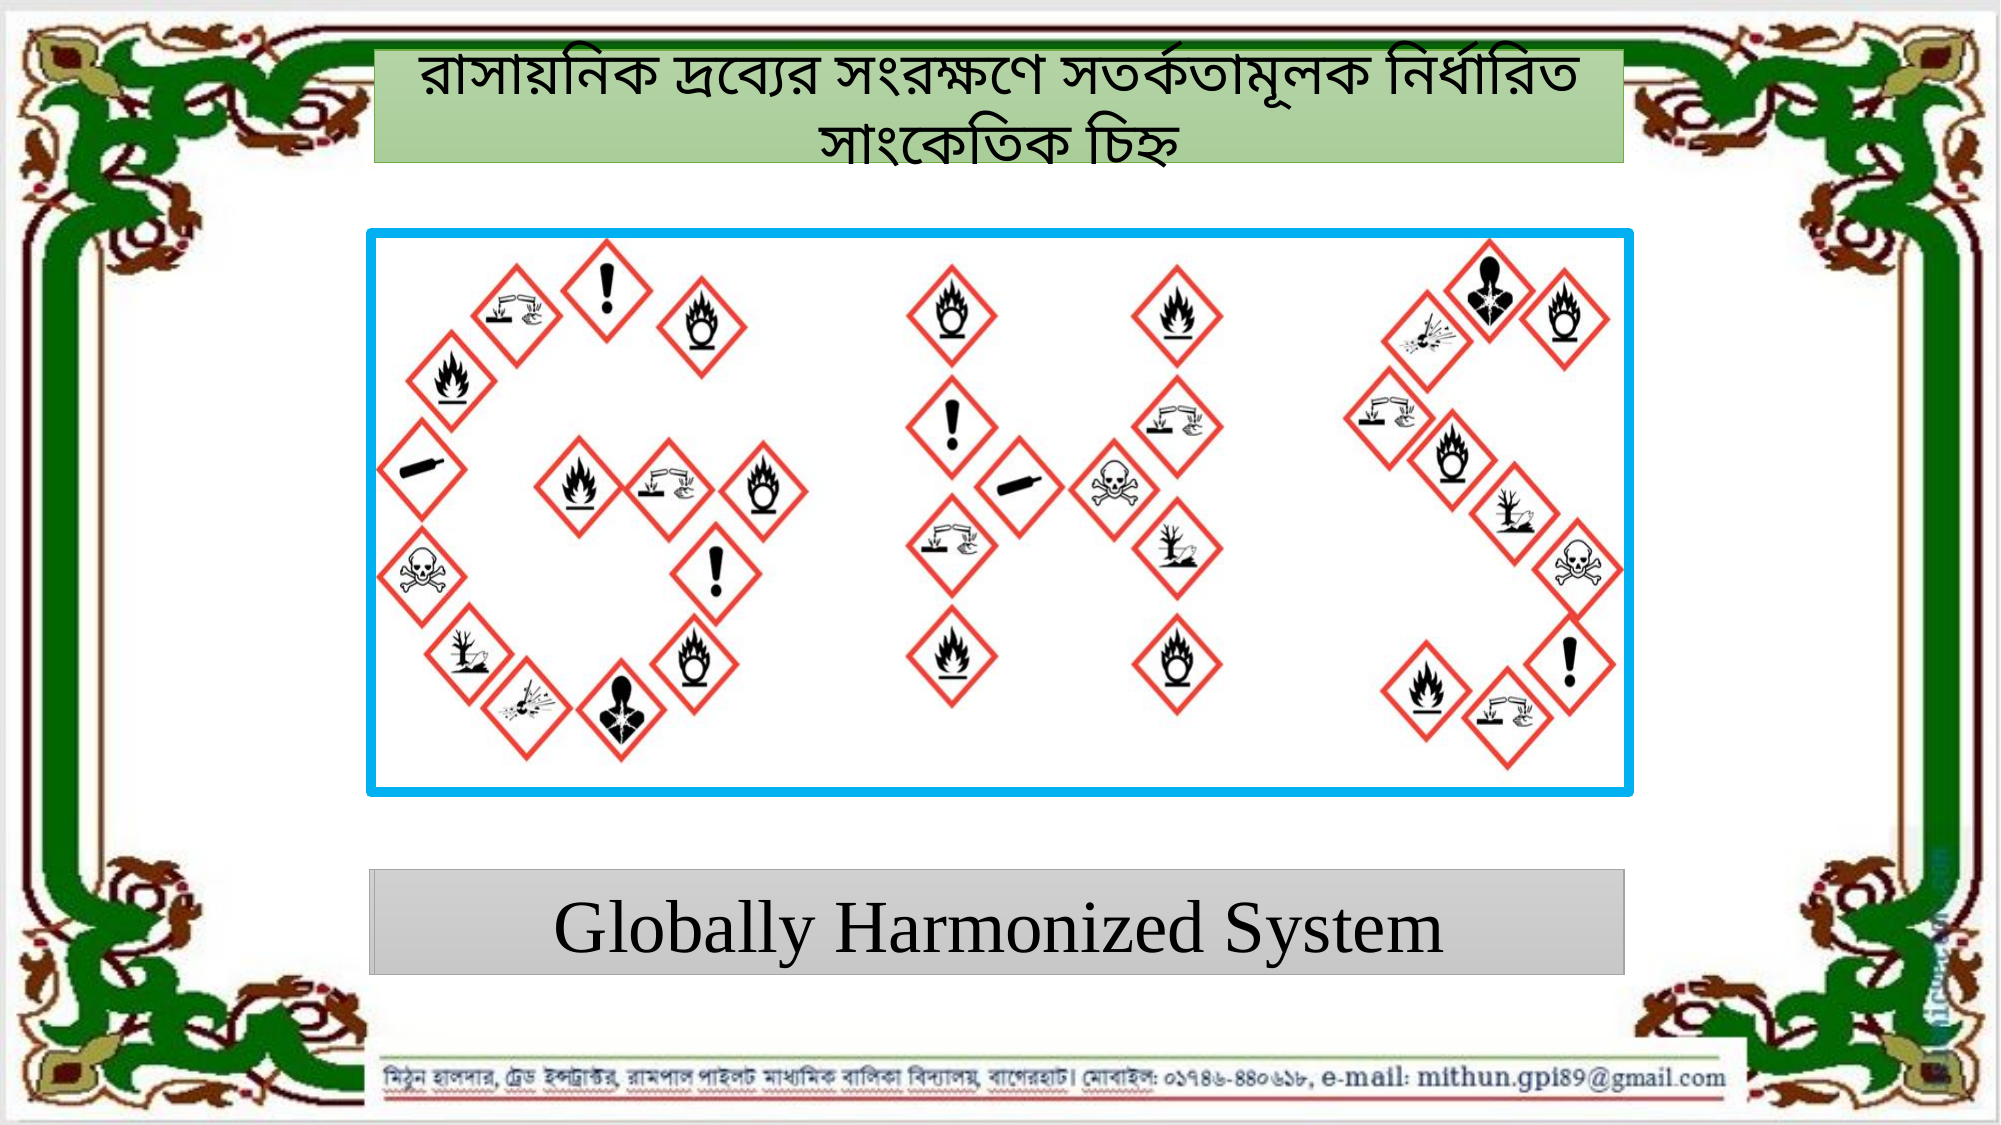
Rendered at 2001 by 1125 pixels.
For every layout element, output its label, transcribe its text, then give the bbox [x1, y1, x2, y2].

text_box রাসায়নিক দ্রব্যের সংরক্ষণে সতর্কতামূলক নির্ধারিত সাংকেতিক চিহ্ন [374, 49, 1624, 163]
text_box G H S [369, 869, 374, 975]
picture [0, 0, 2001, 1125]
text_box Globally Harmonized System [374, 869, 1624, 975]
